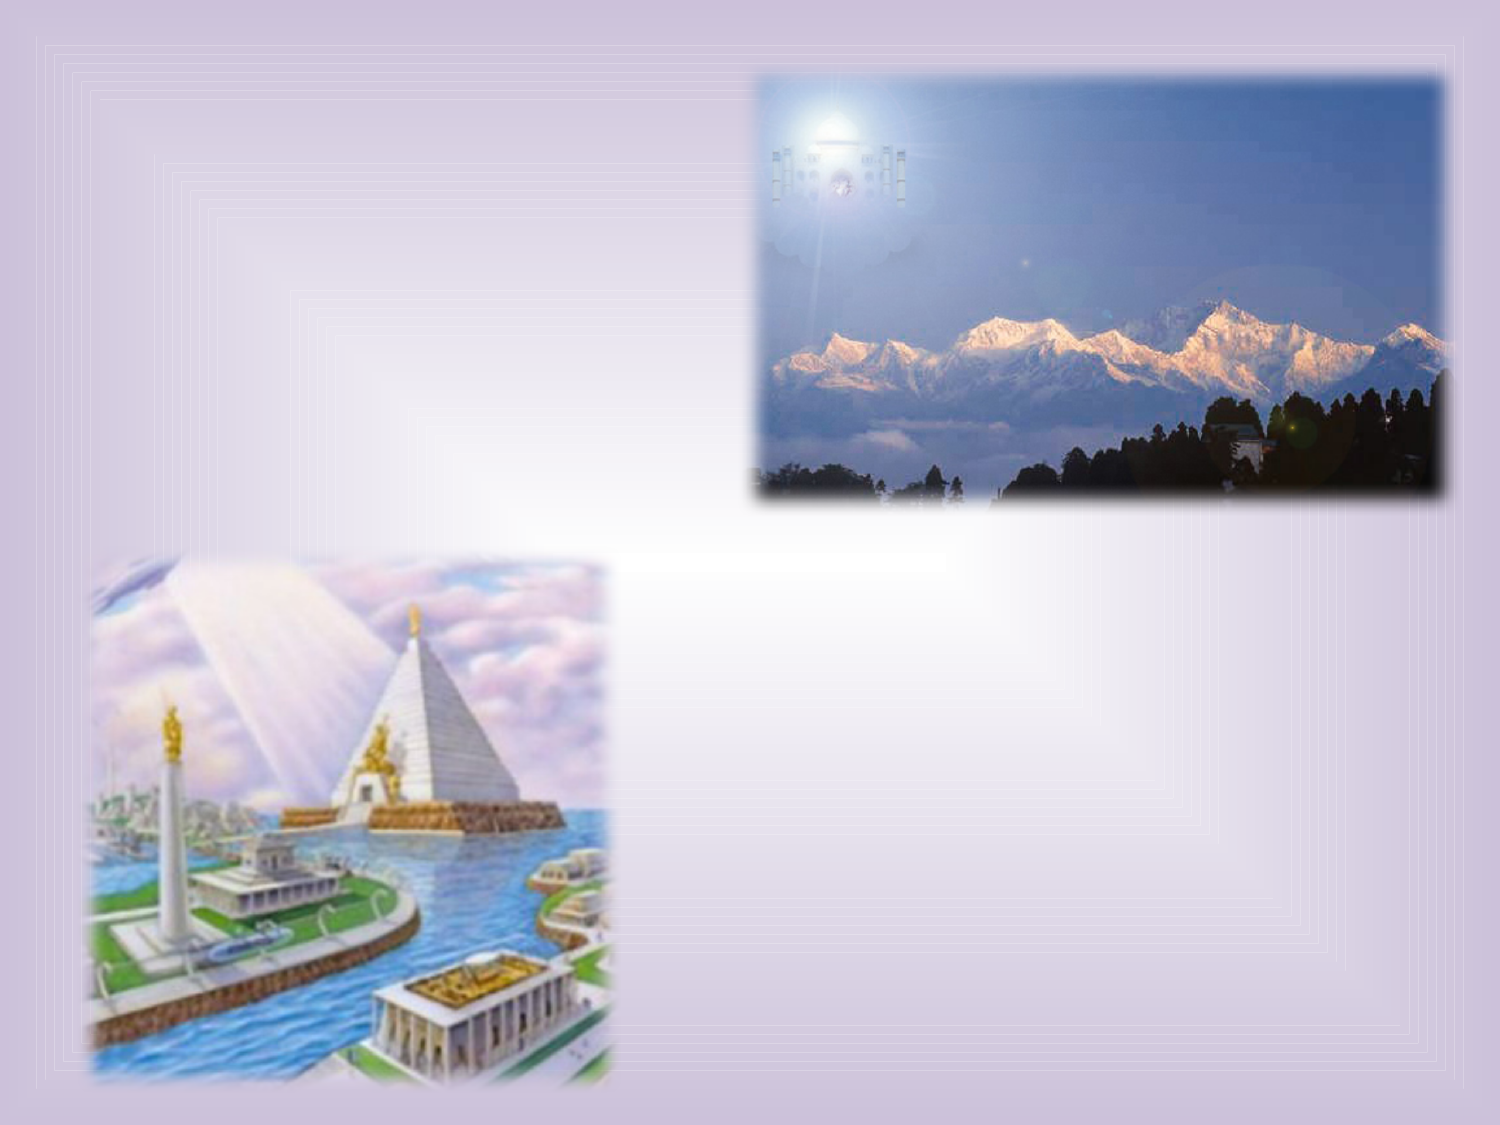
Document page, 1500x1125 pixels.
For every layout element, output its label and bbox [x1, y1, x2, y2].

picture [738, 57, 1462, 517]
picture [75, 544, 622, 1093]
